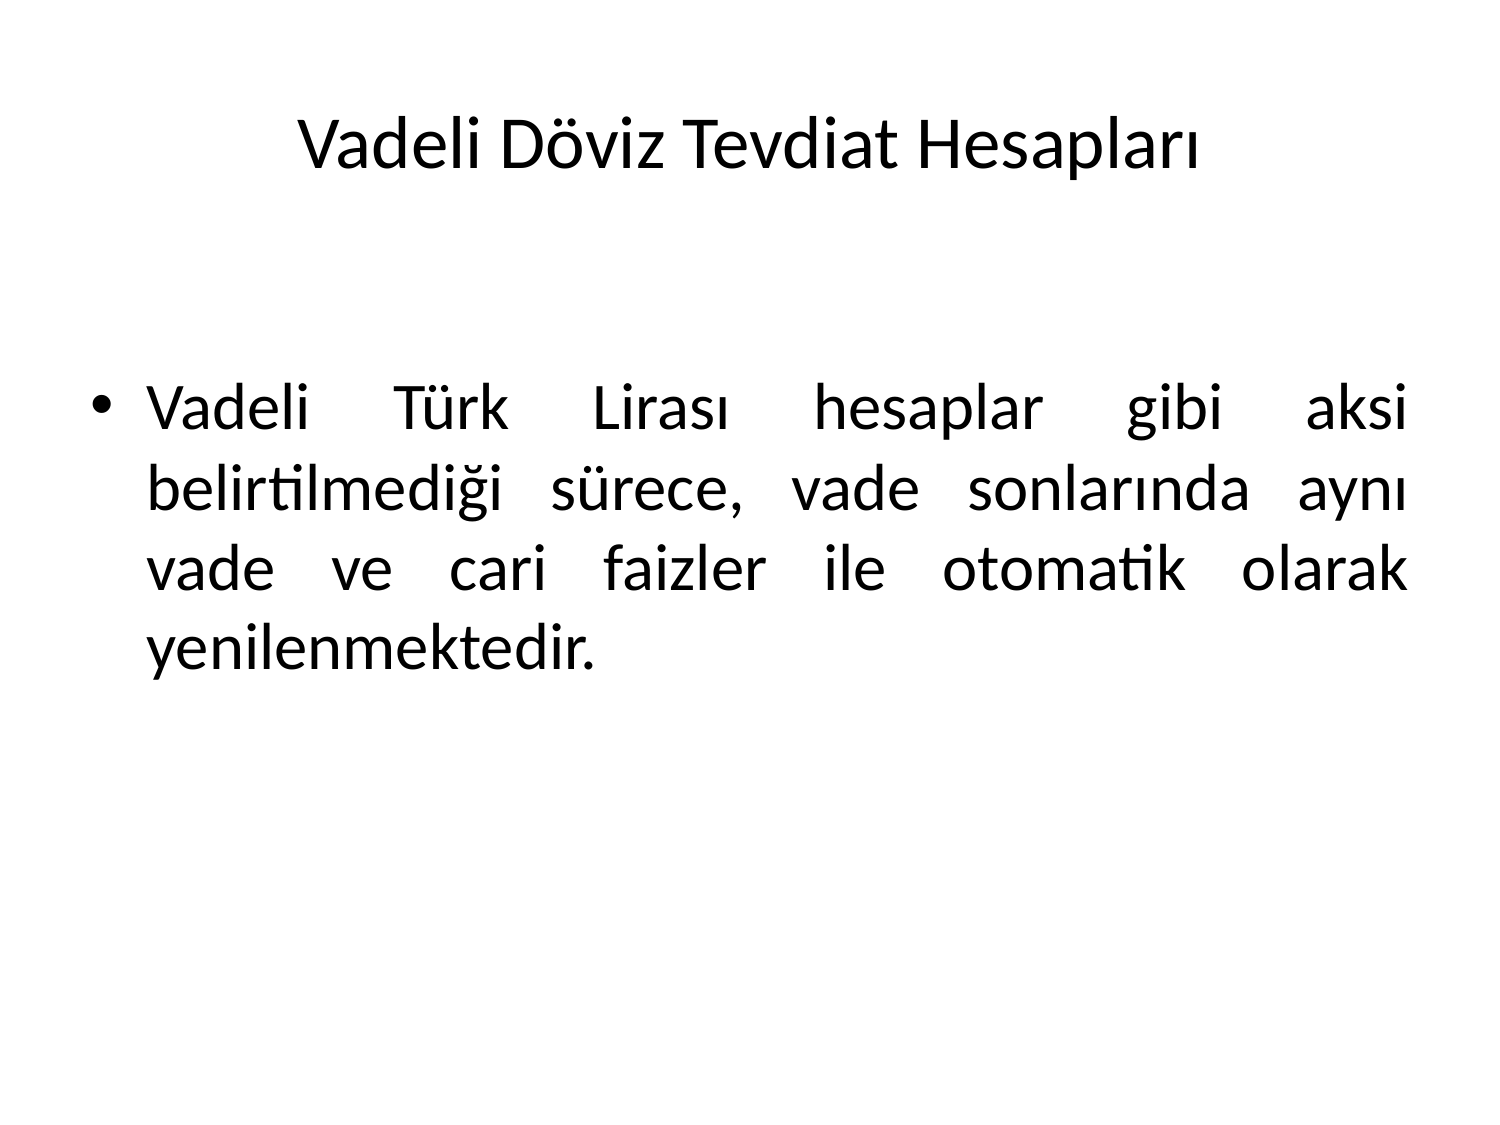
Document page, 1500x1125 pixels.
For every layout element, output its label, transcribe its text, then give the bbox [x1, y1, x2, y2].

list Vadeli Türk Lirası hesaplar gibi aksi belirtilmediği sürece, vade sonlarında aynı vade ve cari faizler ile otomatik olarak yenilenmektedir. [74, 262, 1426, 1006]
title Vadeli Döviz Tevdiat Hesapları [74, 44, 1426, 233]
